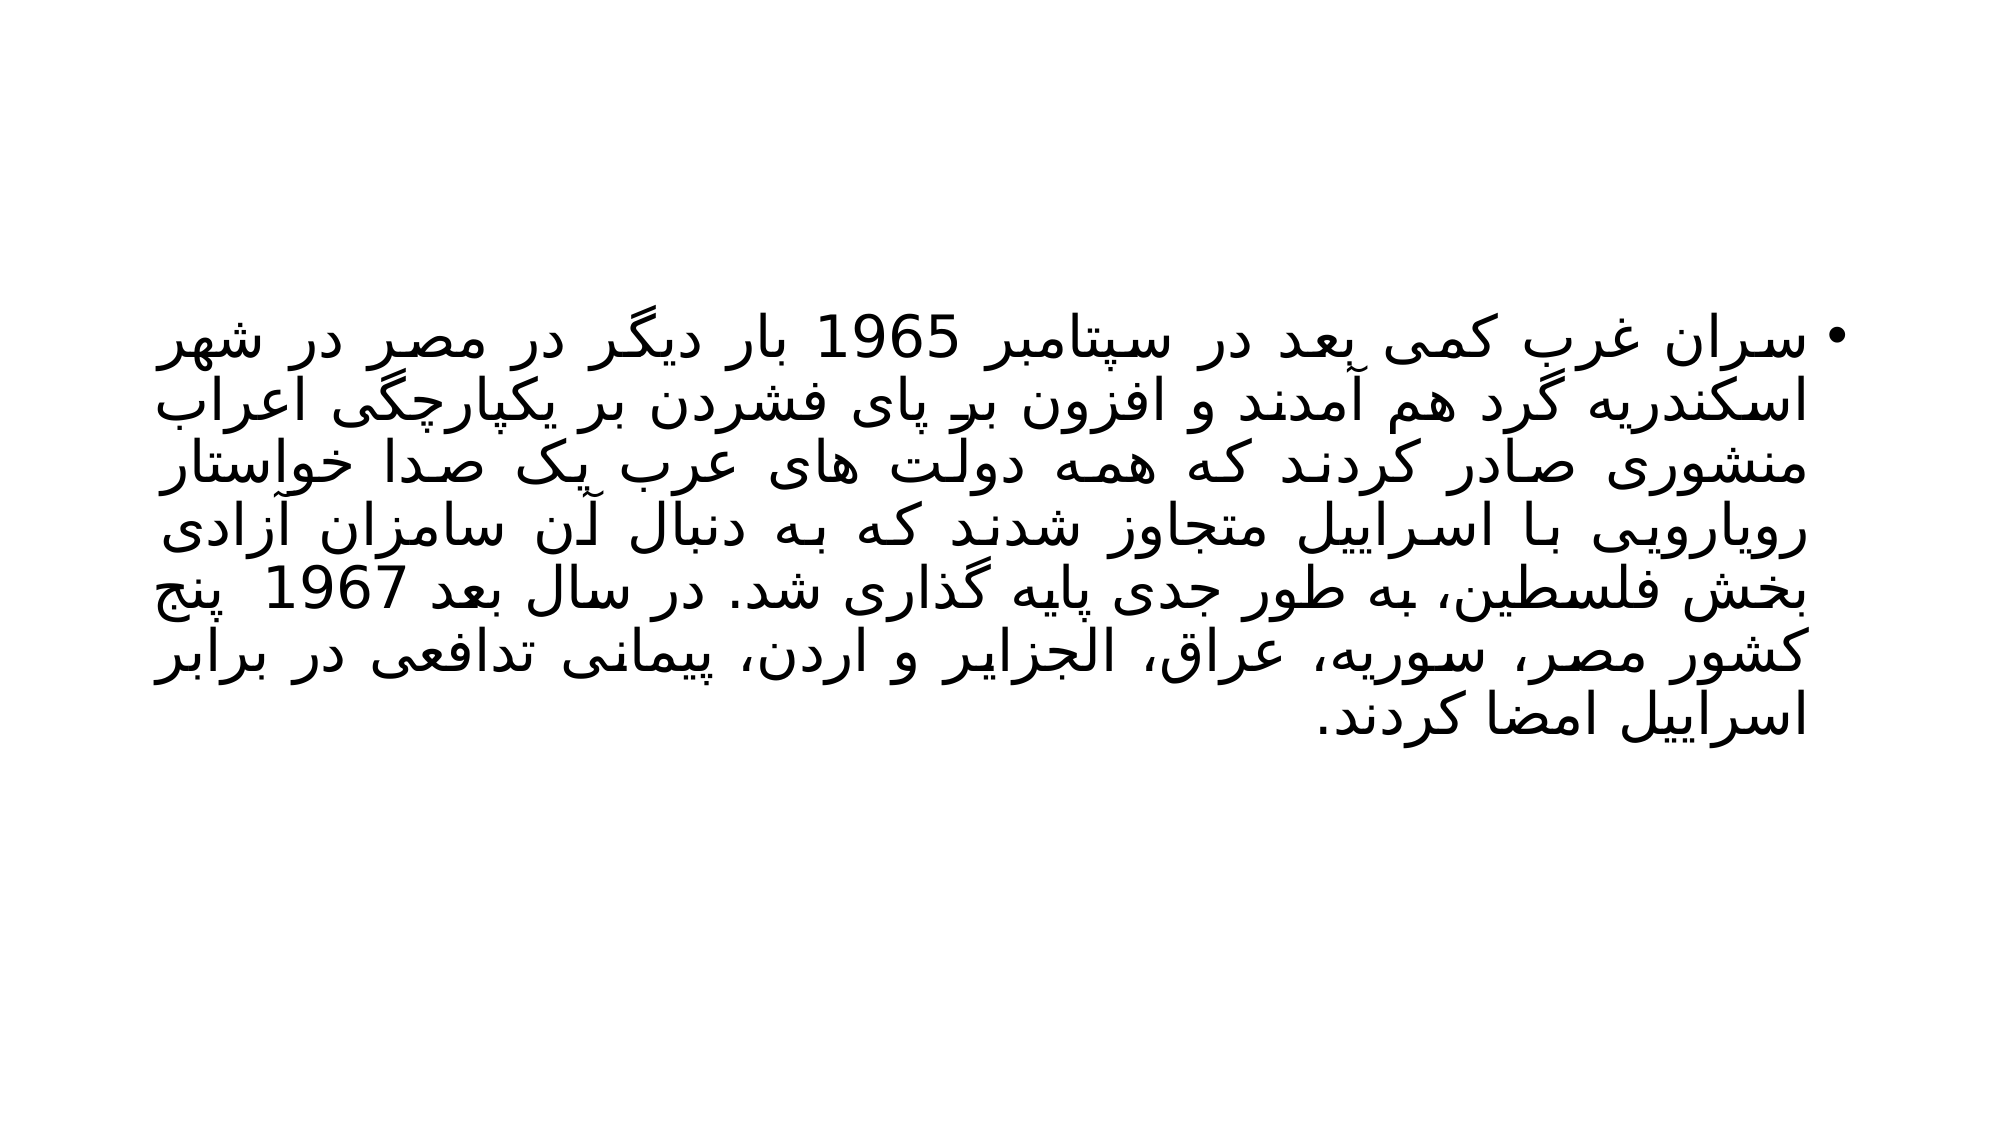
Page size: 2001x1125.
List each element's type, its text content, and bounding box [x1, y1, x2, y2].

list سران غرب کمی بعد در سپتامبر 1965 بار دیگر در مصر در شهر اسکندریه گرد هم آمدند و افزون بر پای فشردن بر یکپارچگی اعراب منشوری صادر کردند که همه دولت های عرب یک صدا خواستار رویارویی با اسراییل متجاوز شدند که به دنبال آن سامزان آزادی بخش فلسطین، به طور جدی پایه گذاری شد. در سال بعد 1967 پنج کشور مصر، سوریه، عراق، الجزایر و اردن، پیمانی تدافعی در برابر اسراییل امضا کردند. [137, 299, 1863, 1014]
